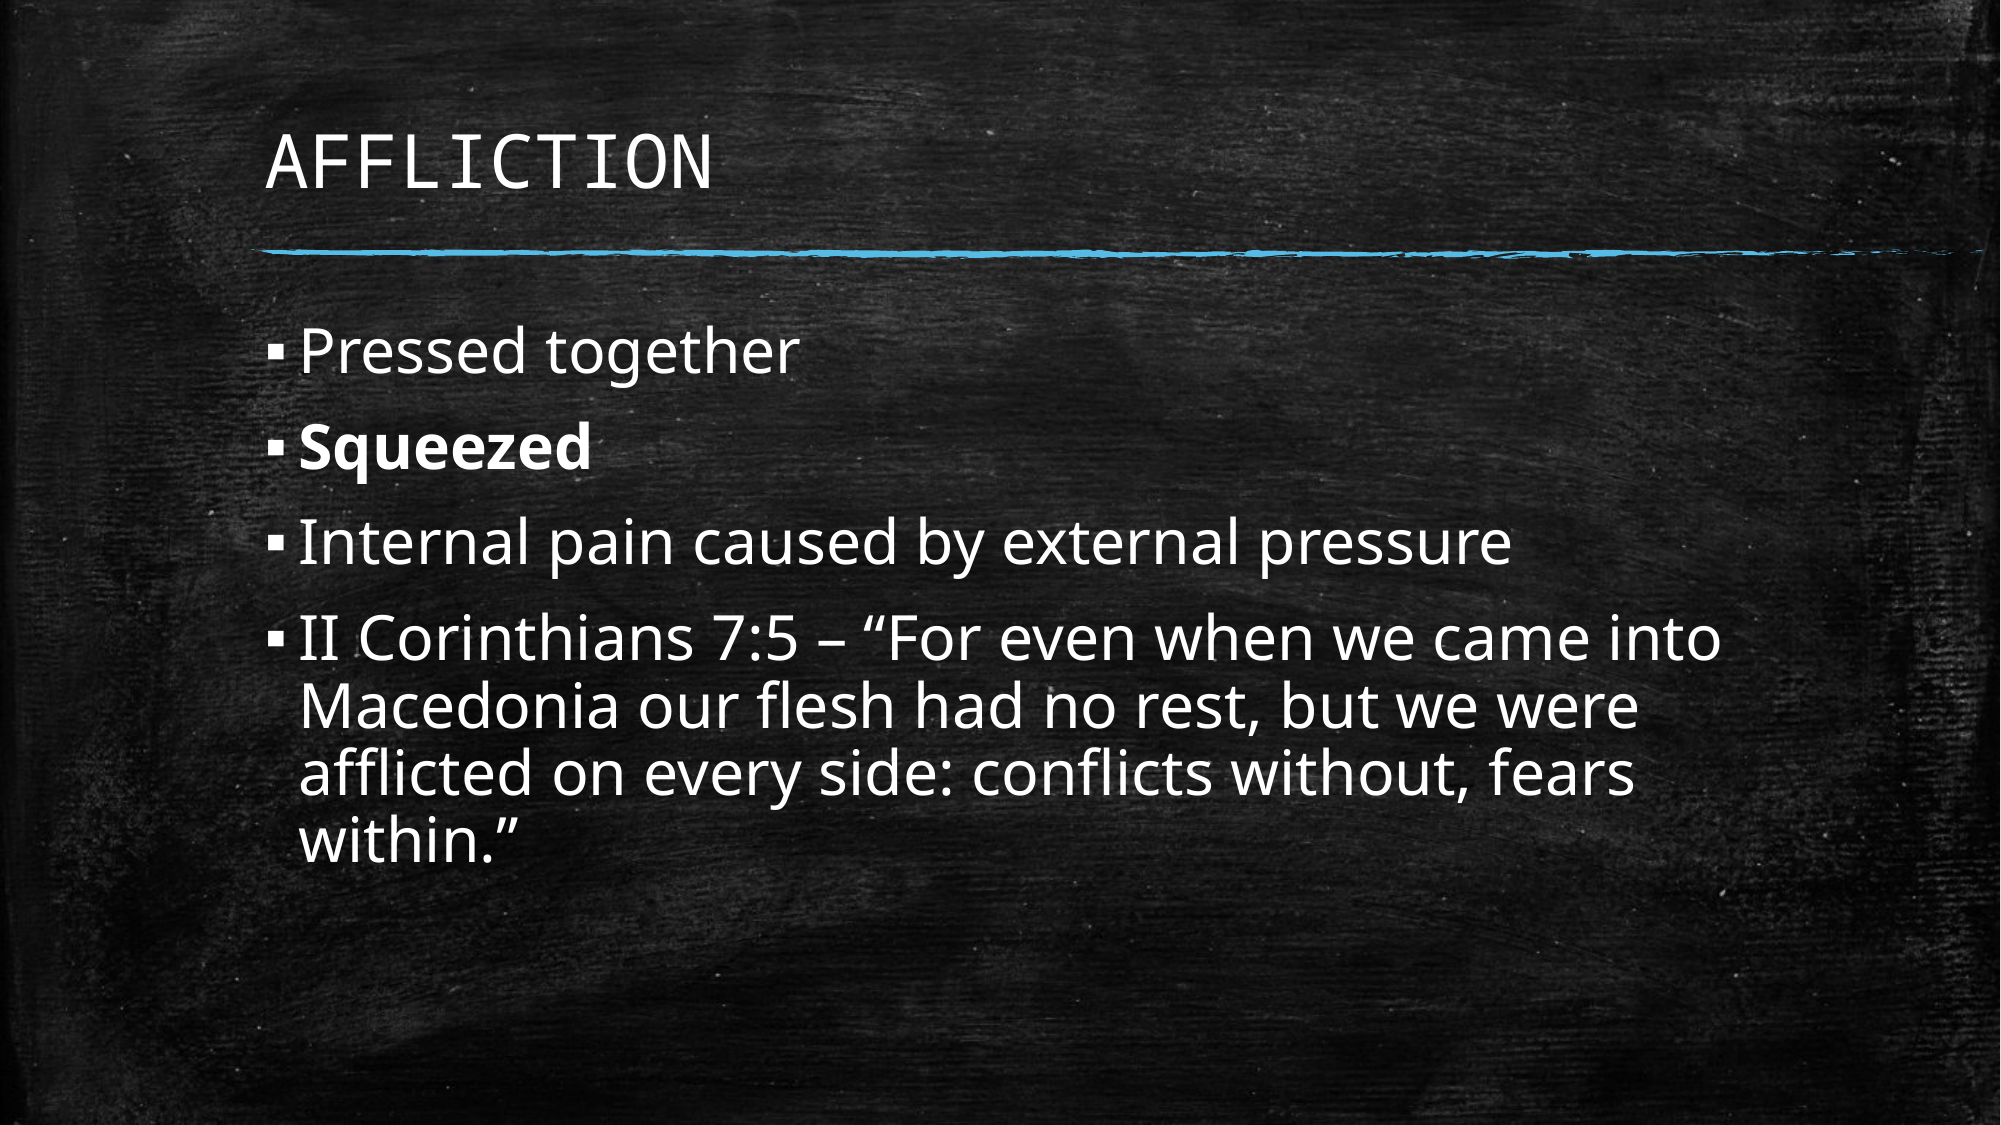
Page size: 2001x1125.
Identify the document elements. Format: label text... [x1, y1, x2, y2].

list Pressed together Squeezed Internal pain caused by external pressure II Corinthians 7:5 – “For even when we came into Macedonia our flesh had no rest, but we were afflicted on every side: conflicts without, fears within.” [249, 312, 1751, 1013]
title AFFLICTION [249, 45, 1751, 213]
